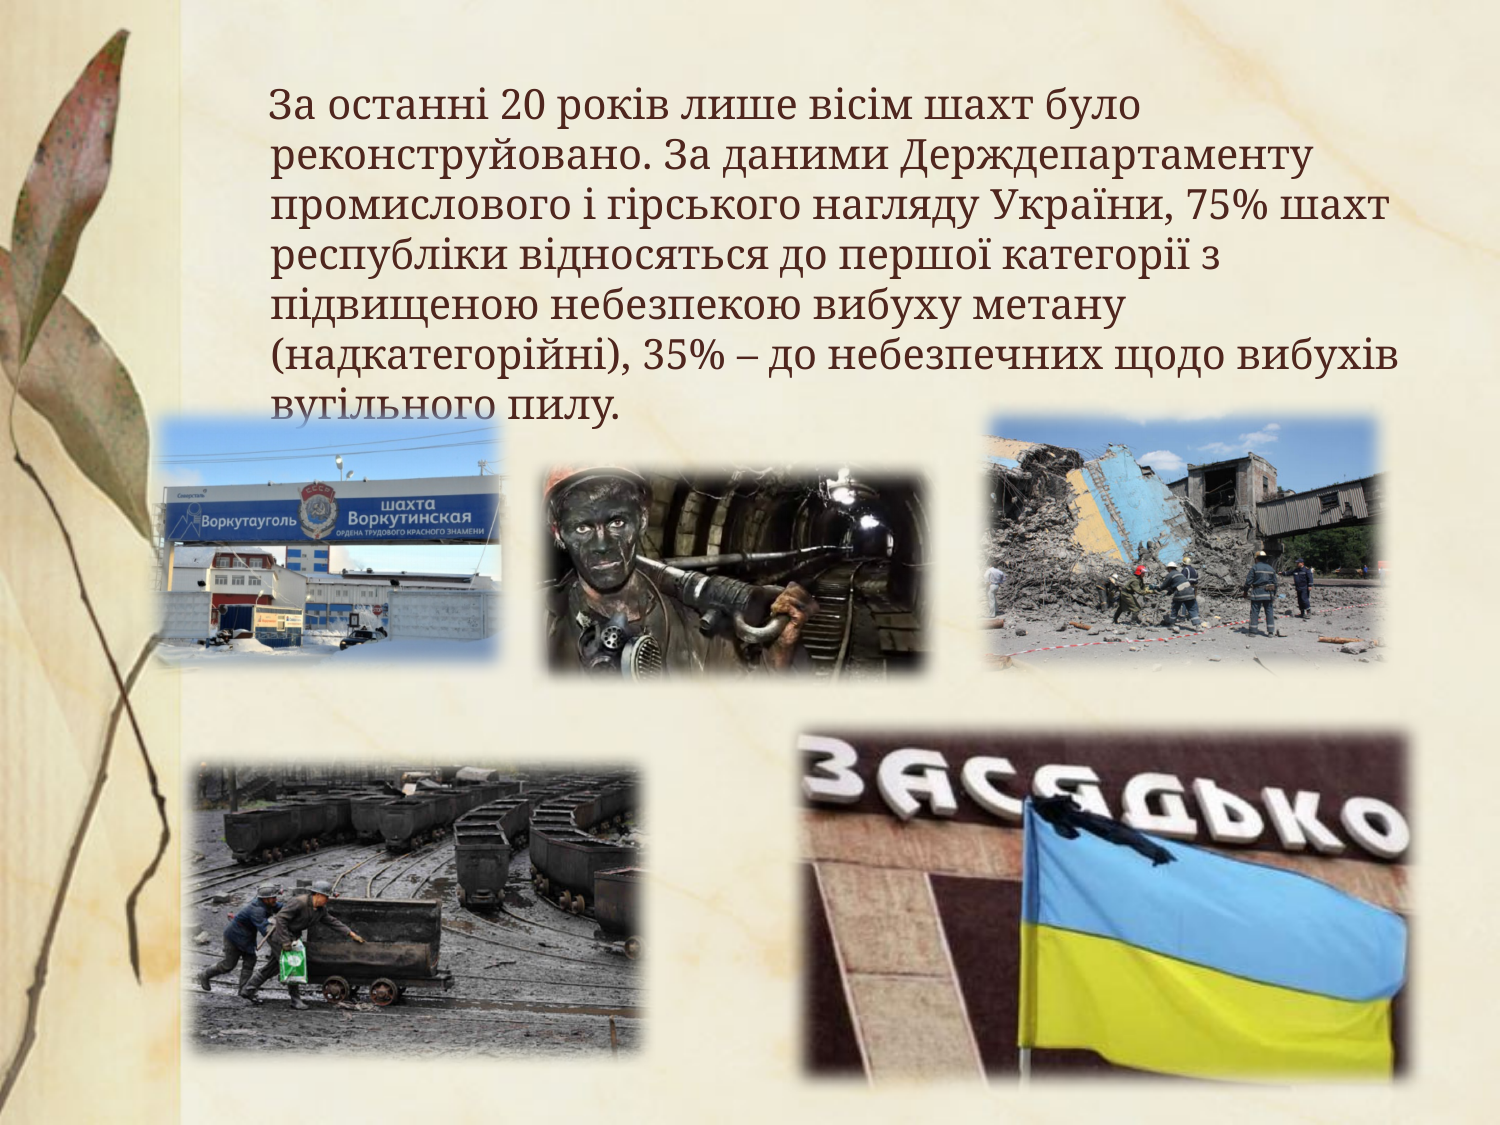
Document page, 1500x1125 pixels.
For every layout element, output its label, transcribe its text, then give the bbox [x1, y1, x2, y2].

list За останні 20 років лише вісім шахт було реконструйовано. За даними Держдепартаменту промислового і гірського нагляду України, 75% шахт республіки відносяться до першої категорії з підвищеною небезпекою вибуху метану (надкатегорійні), 35% – до небезпечних щодо вибухів вугільного пилу. [198, 70, 1426, 1006]
picture [0, 0, 1500, 1125]
